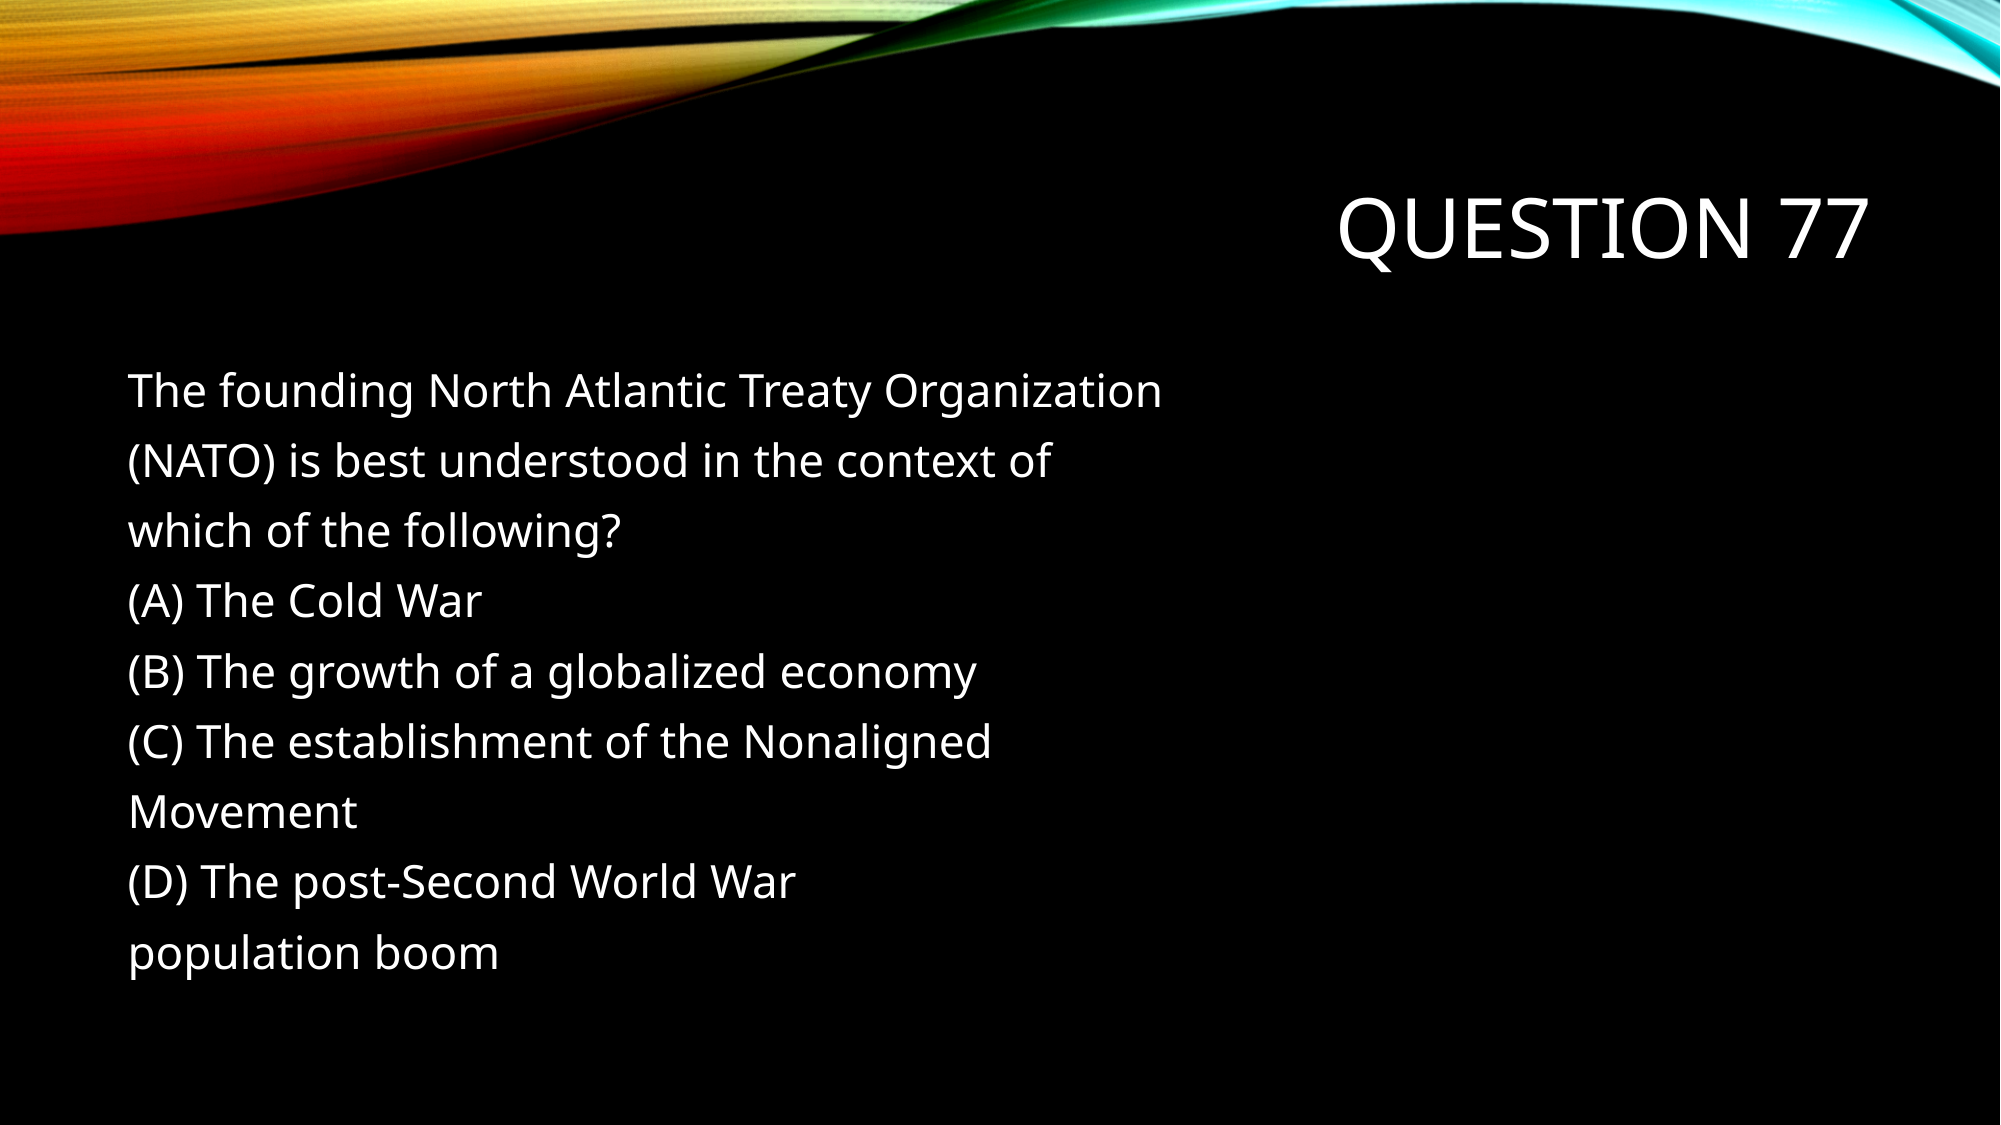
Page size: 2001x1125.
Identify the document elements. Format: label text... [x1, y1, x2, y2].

title Question 77 [474, 125, 1888, 338]
list The founding North Atlantic Treaty Organization (NATO) is best understood in the context of which of the following? (A) The Cold War (B) The growth of a globalized economy (C) The establishment of the Nonaligned Movement (D) The post-Second World War population boom [112, 360, 1888, 1021]
picture [0, 0, 2000, 237]
